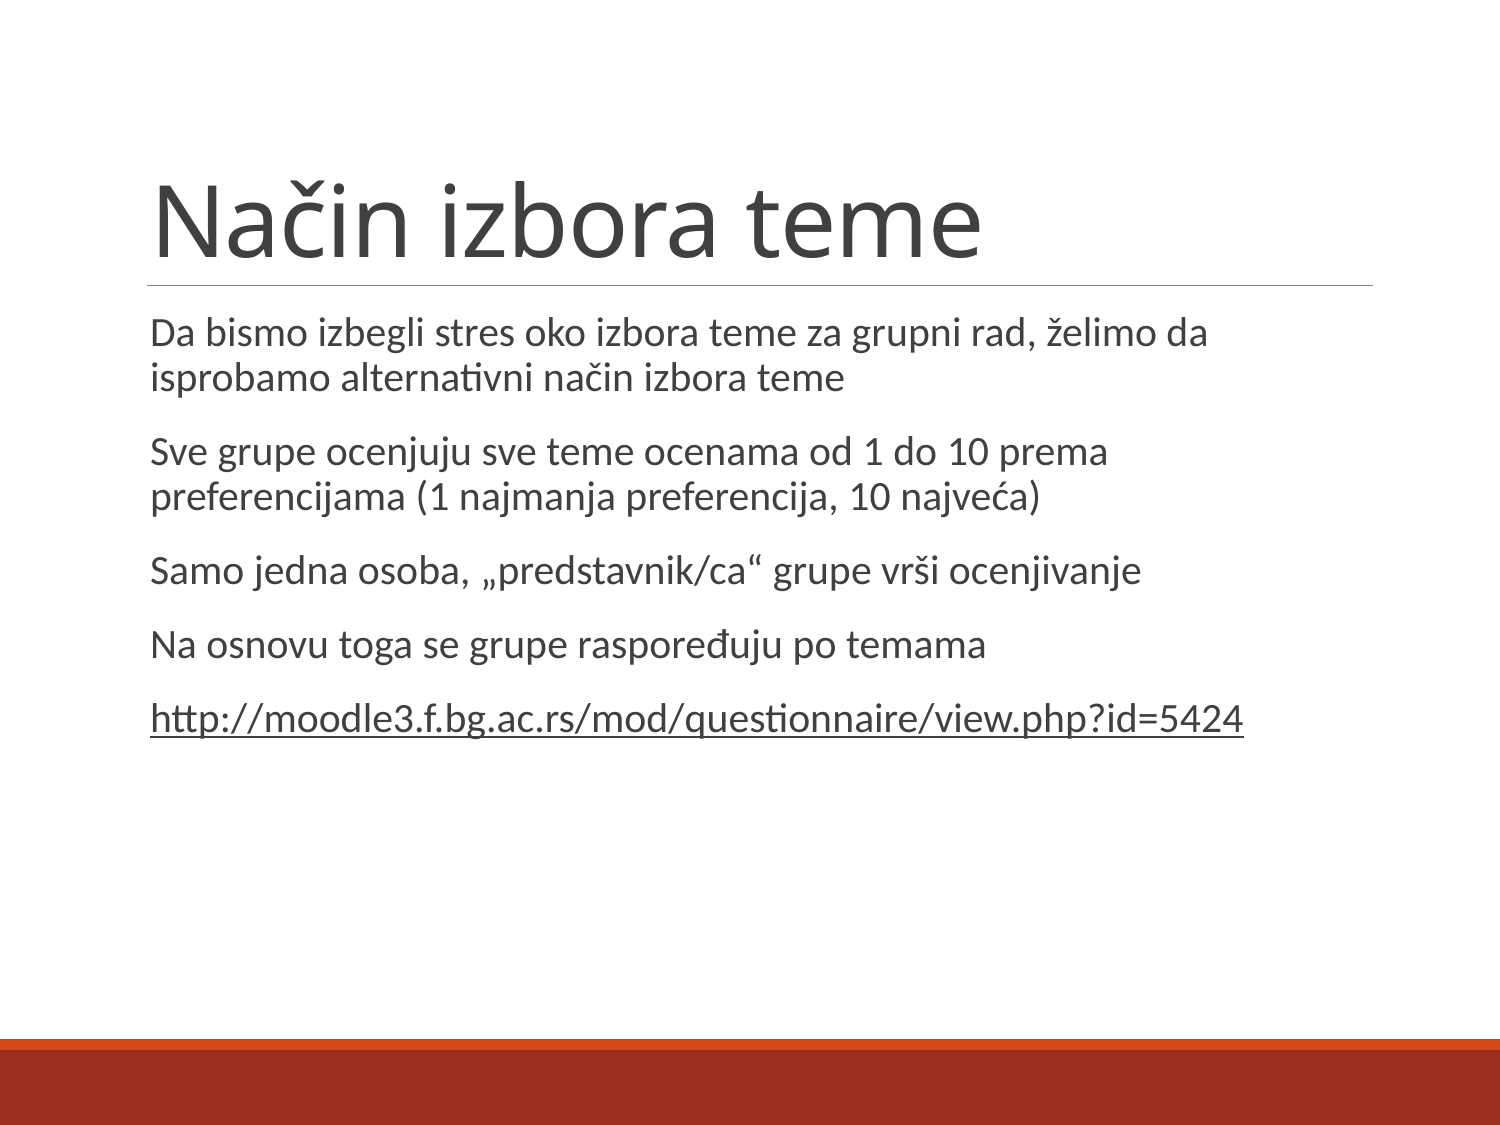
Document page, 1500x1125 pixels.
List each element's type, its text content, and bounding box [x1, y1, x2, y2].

title Način izbora teme [135, 47, 1373, 285]
list Da bismo izbegli stres oko izbora teme za grupni rad, želimo da isprobamo alternativni način izbora teme Sve grupe ocenjuju sve teme ocenama od 1 do 10 prema preferencijama (1 najmanja preferencija, 10 najveća) Samo jedna osoba, „predstavnik/ca“ grupe vrši ocenjivanje Na osnovu toga se grupe raspoređuju po temama http://moodle3.f.bg.ac.rs/mod/questionnaire/view.php?id=5424 [135, 302, 1373, 963]
